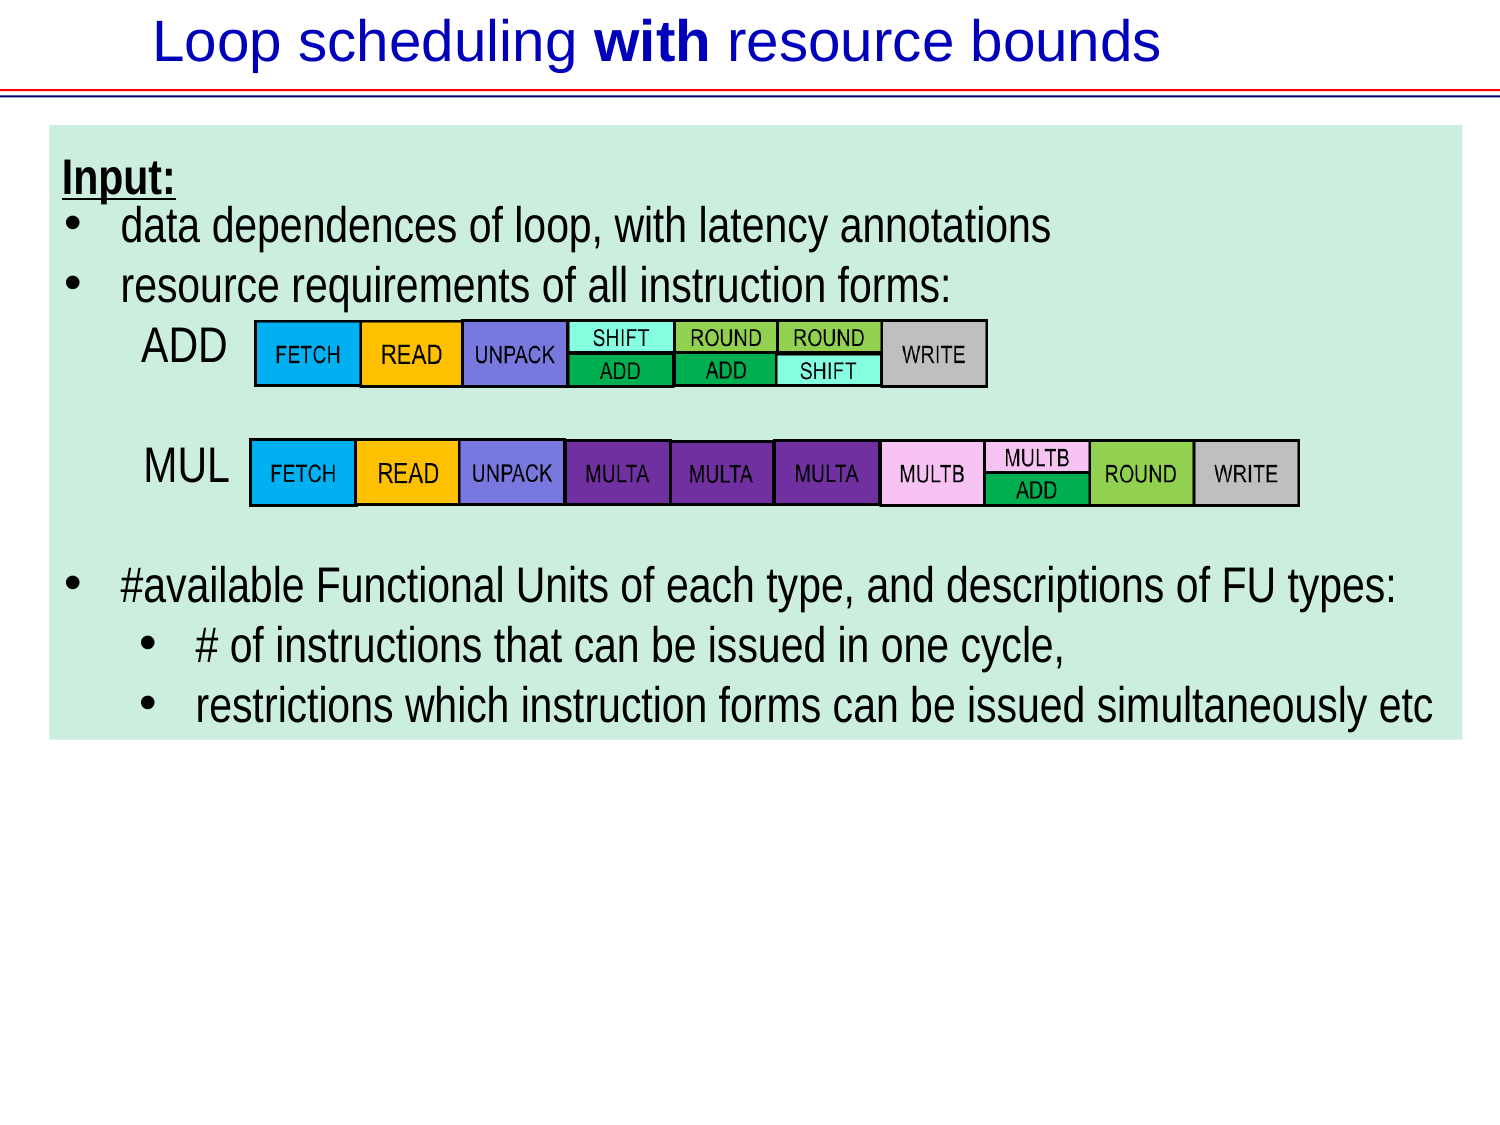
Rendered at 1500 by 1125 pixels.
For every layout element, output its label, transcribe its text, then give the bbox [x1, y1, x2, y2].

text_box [24, 124, 1463, 747]
title Loop scheduling with resource bounds [137, 0, 1225, 76]
